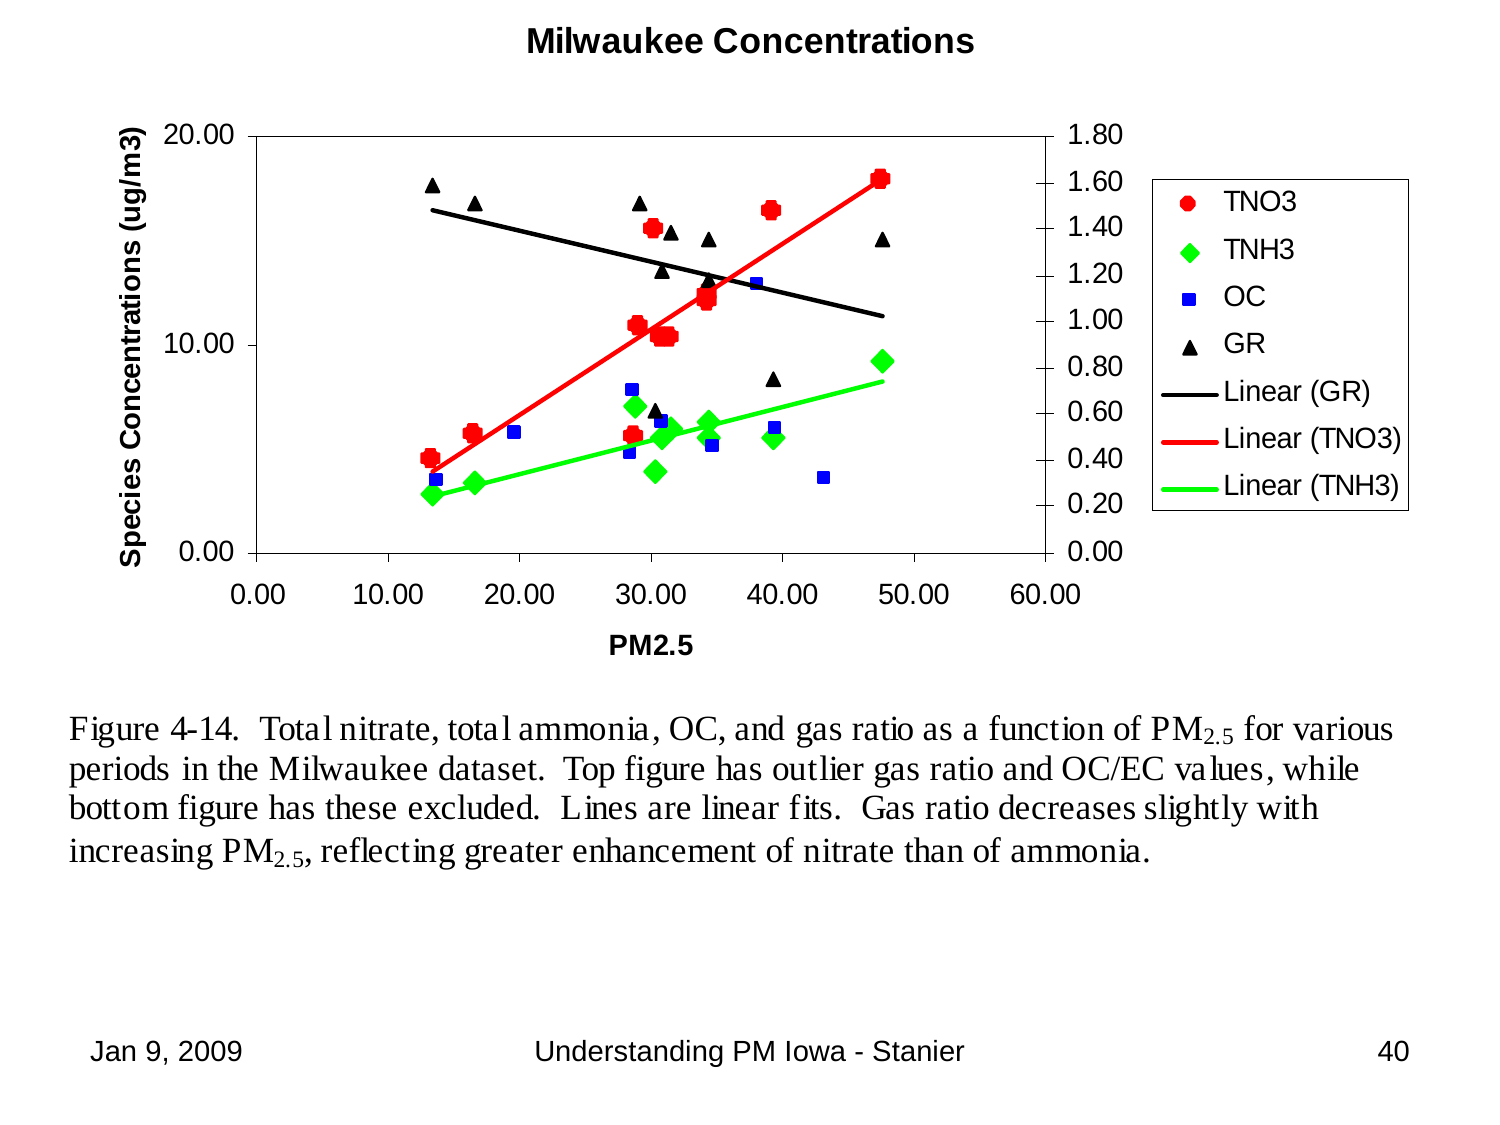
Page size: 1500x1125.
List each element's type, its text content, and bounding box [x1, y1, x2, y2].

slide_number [75, 1024, 425, 1103]
slide_number 40 [1074, 1024, 1425, 1103]
footer Understanding PM Iowa - Stanier [512, 1024, 988, 1103]
picture [49, 12, 1463, 915]
